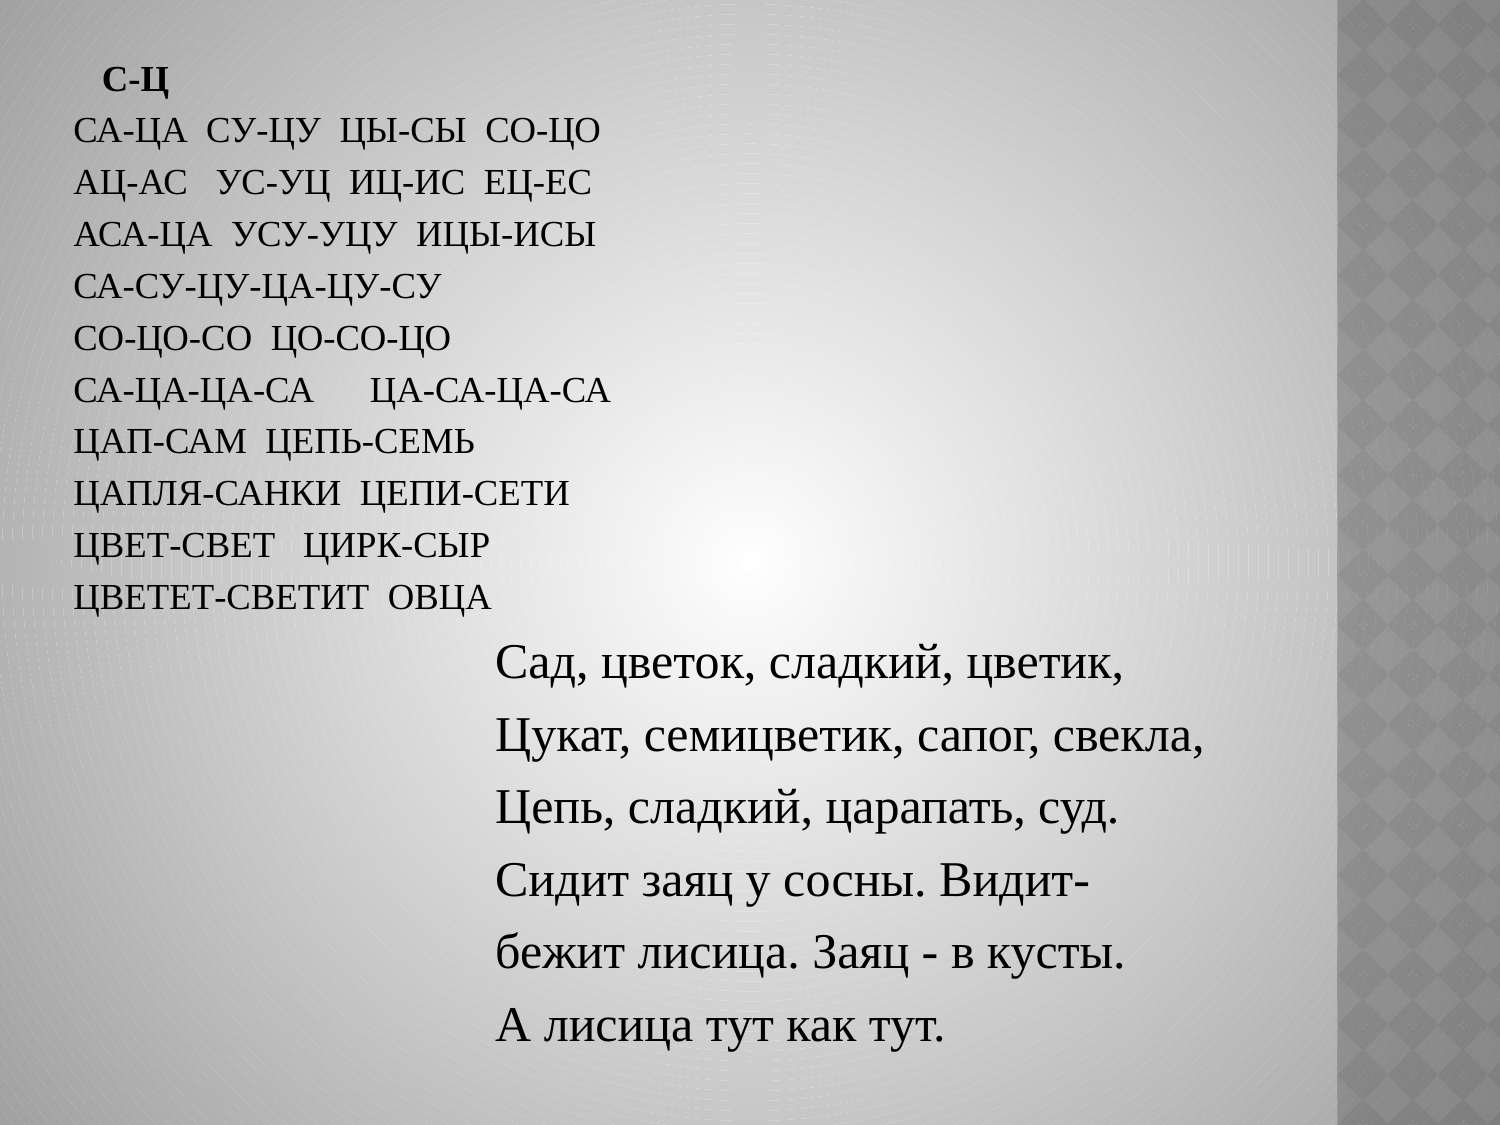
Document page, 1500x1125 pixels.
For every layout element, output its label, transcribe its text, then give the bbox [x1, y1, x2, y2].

list С-Ц СА-ЦА СУ-ЦУ ЦЫ-СЫ СО-ЦО АЦ-АС УС-УЦ ИЦ-ИС ЕЦ-ЕС АСА-ЦА УСУ-УЦУ ИЦЫ-ИСЫ СА-СУ-ЦУ-ЦА-ЦУ-СУ СО-ЦО-СО ЦО-СО-ЦО СА-ЦА-ЦА-СА ЦА-СА-ЦА-СА ЦАП-САМ ЦЕПЬ-СЕМЬ ЦАПЛЯ-САНКИ ЦЕПИ-СЕТИ ЦВЕТ-СВЕТ ЦИРК-СЫР ЦВЕТЕТ-СВЕТИТ ОВЦА [58, 46, 926, 633]
list Сад, цветок, сладкий, цветик, Цукат, семицветик, сапог, свекла, Цепь, сладкий, царапать, суд. Сидит заяц у сосны. Видит- бежит лисица. Заяц - в кусты. А лисица тут как тут. [480, 621, 1328, 1102]
